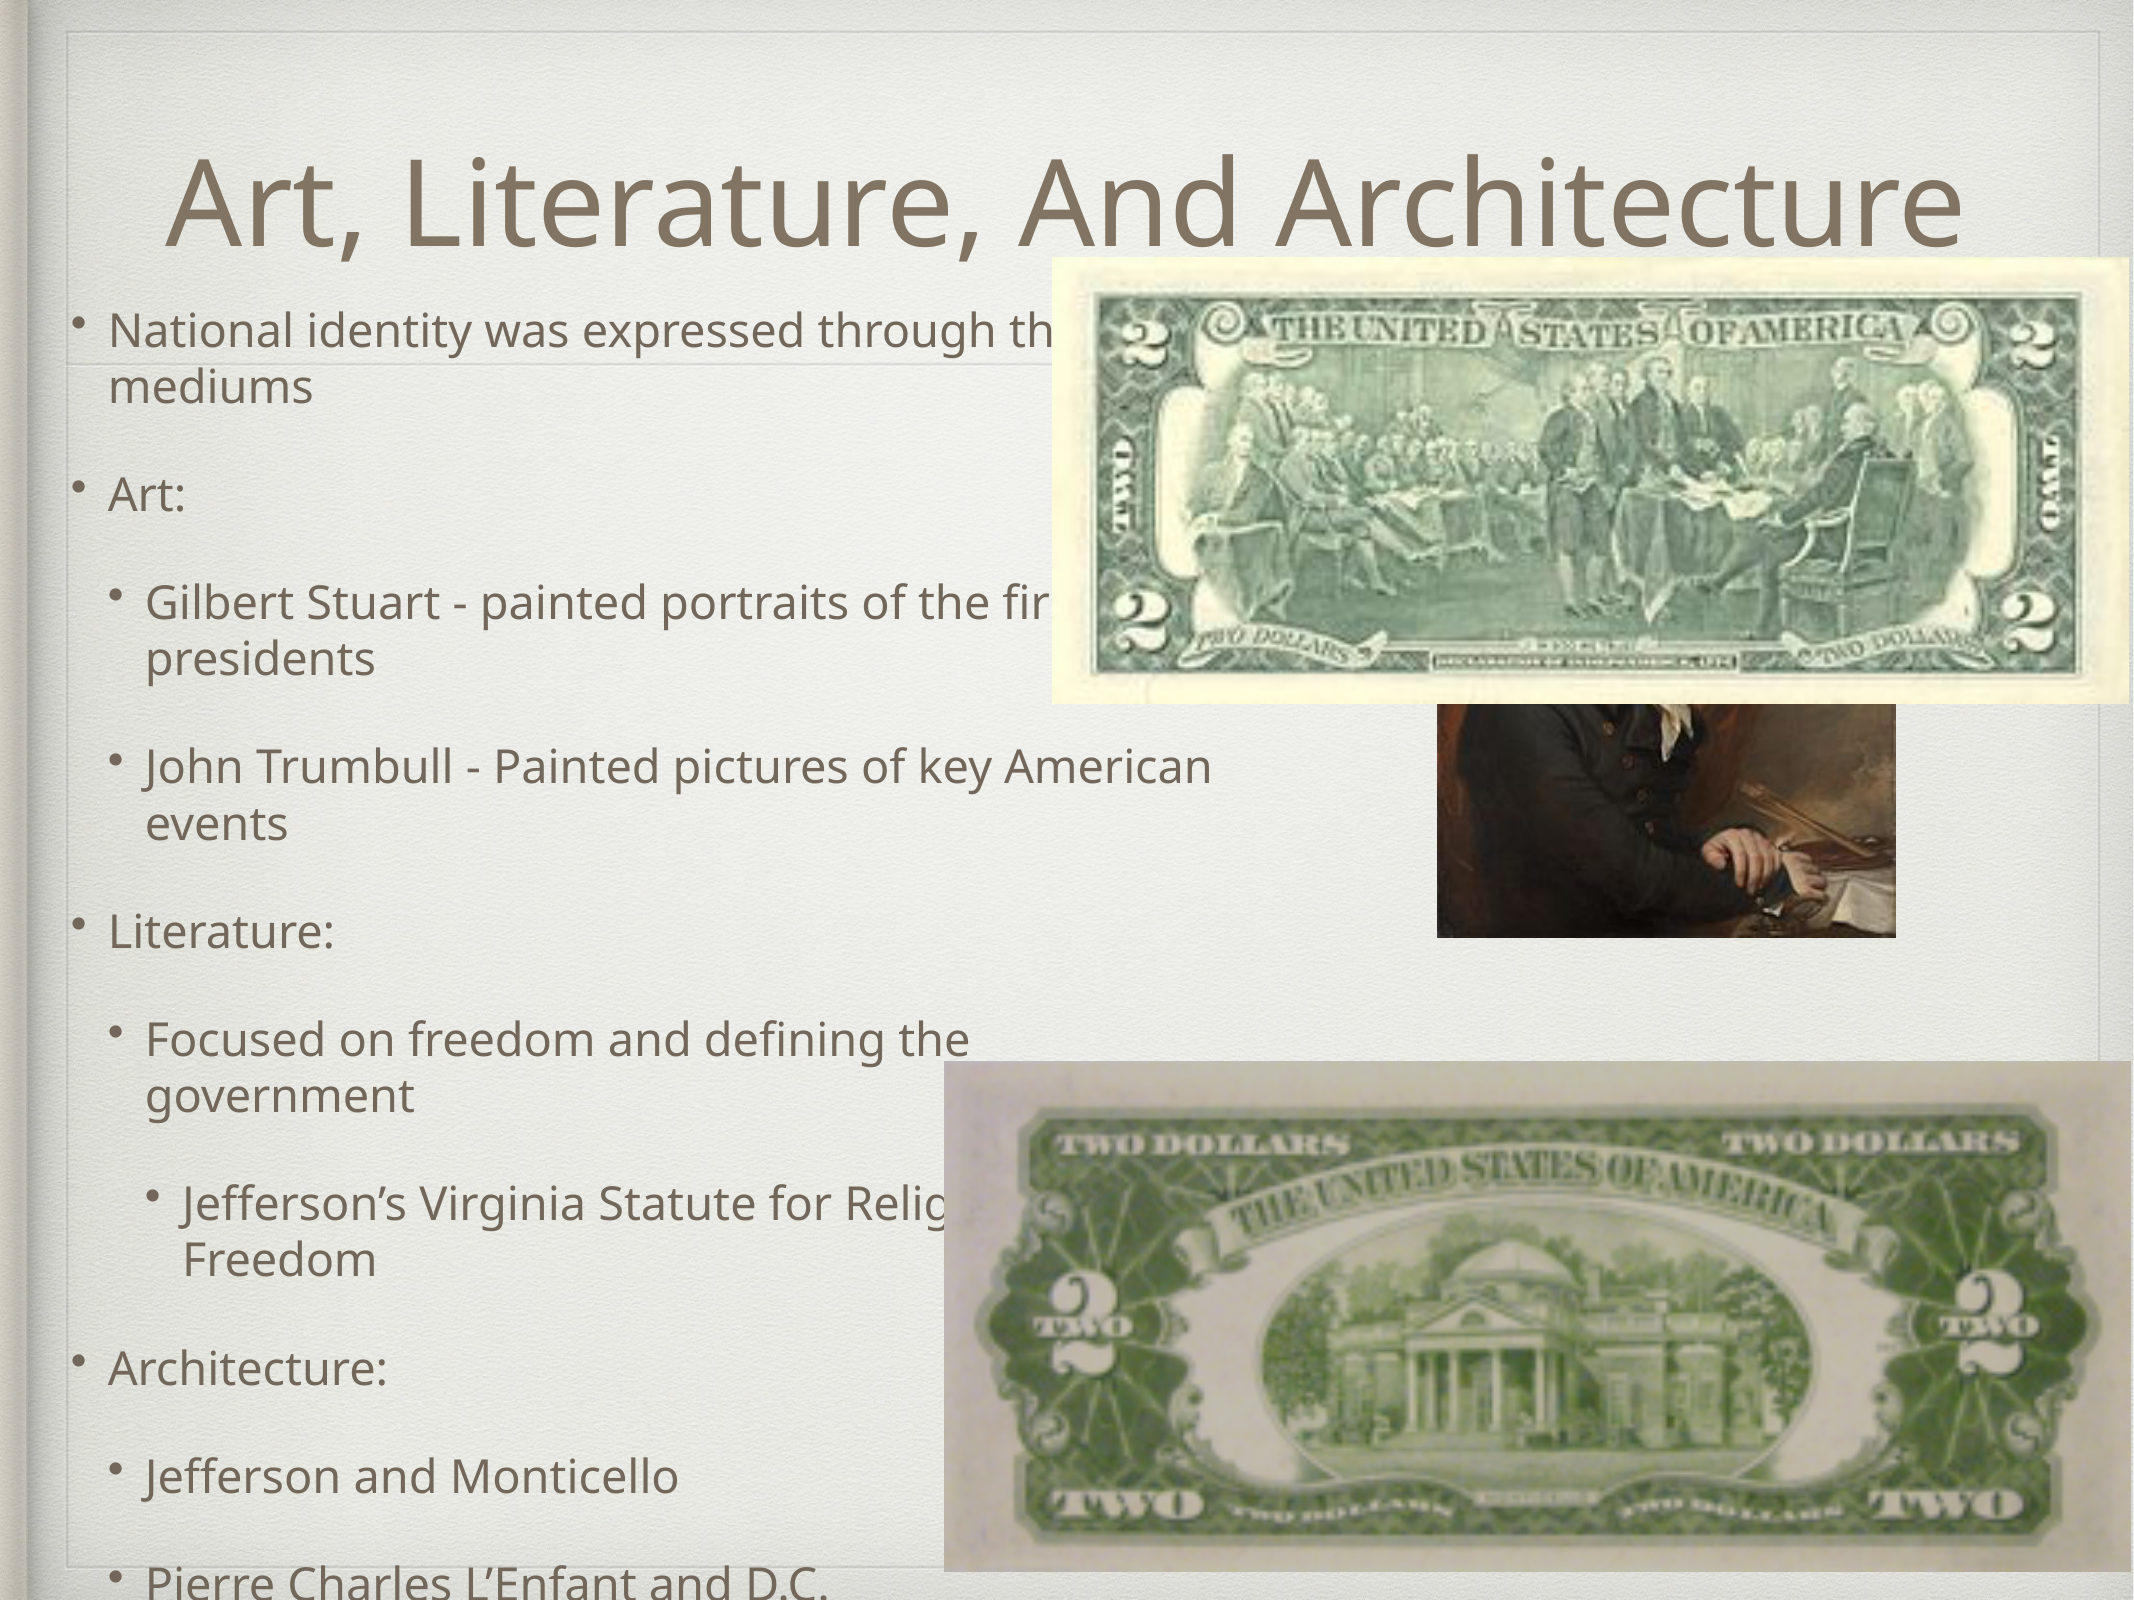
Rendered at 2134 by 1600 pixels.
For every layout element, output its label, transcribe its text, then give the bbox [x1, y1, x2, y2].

picture [0, 0, 2134, 1600]
title Art, Literature, And Architecture [149, 51, 1984, 345]
list National identity was expressed through these art mediums Art: Gilbert Stuart - painted portraits of the first 6 presidents John Trumbull - Painted pictures of key American events Literature: Focused on freedom and defining the government Jefferson’s Virginia Statute for Religious Freedom Architecture: Jefferson and Monticello Pierre Charles L’Enfant and D.C. [61, 359, 1232, 1551]
